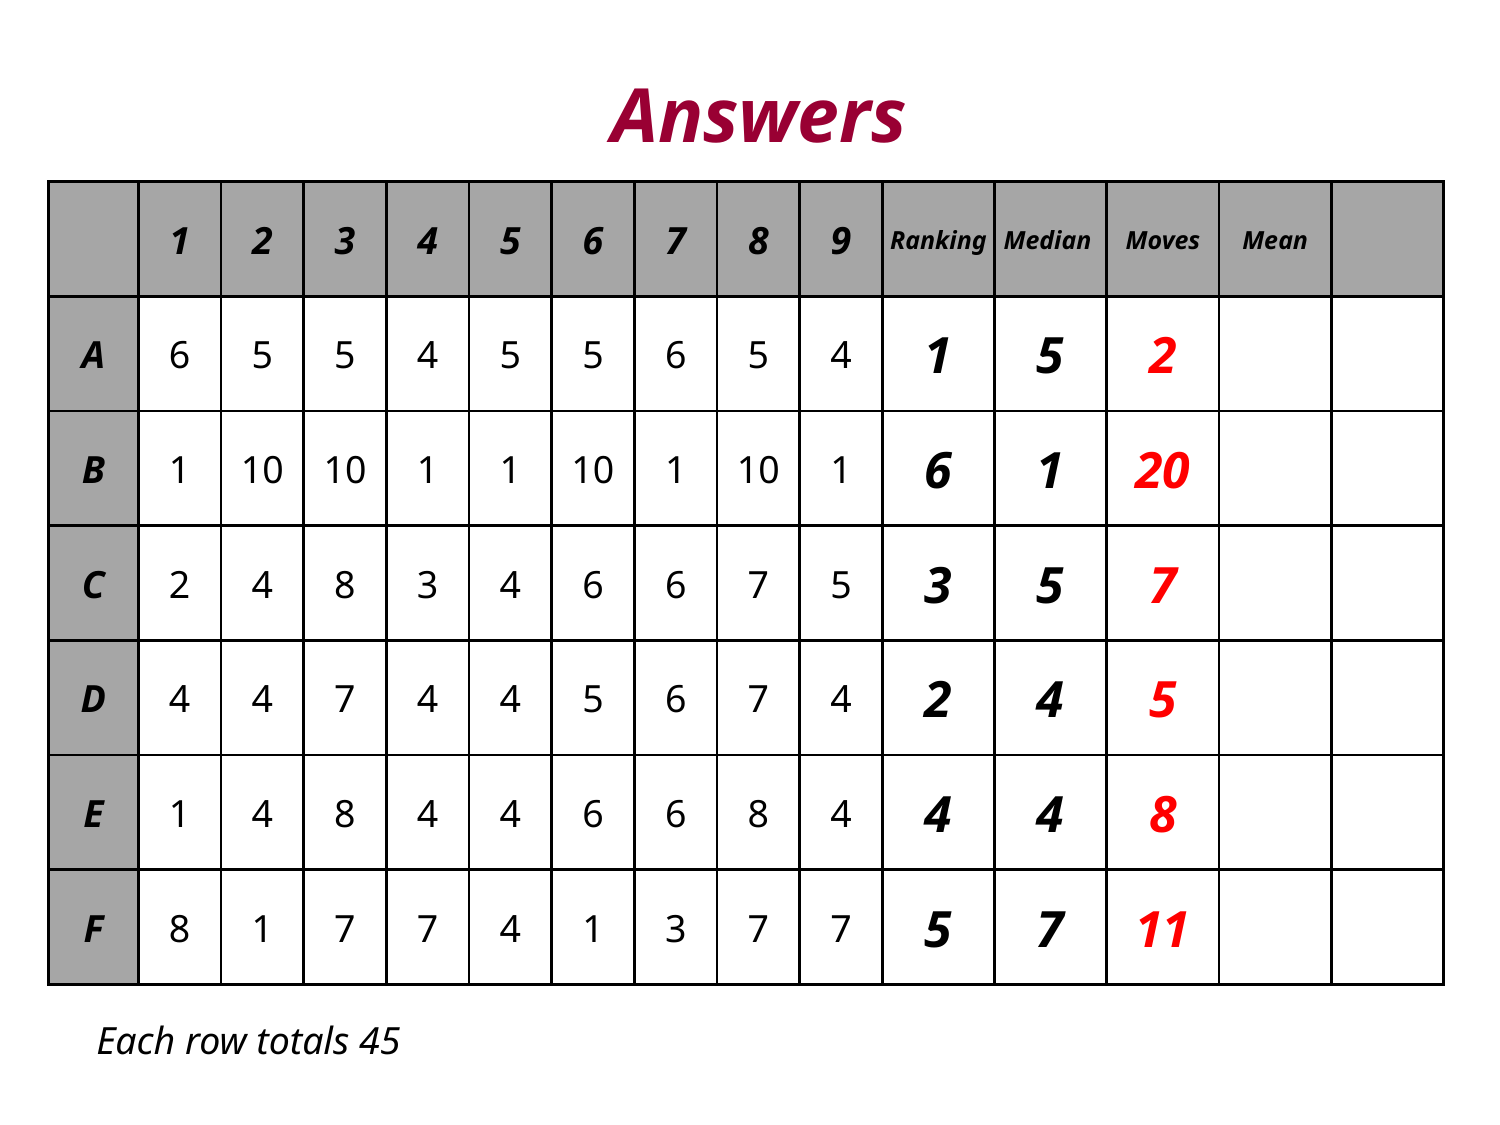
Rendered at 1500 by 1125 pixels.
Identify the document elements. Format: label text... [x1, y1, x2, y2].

table_header 4 [388, 183, 468, 295]
table_cell 11 [1108, 871, 1218, 983]
table_cell 7 [801, 871, 881, 983]
table_cell 1 [388, 412, 468, 524]
table_cell F [50, 871, 137, 983]
table_cell 5 [553, 642, 633, 754]
table_header 1 [140, 183, 220, 295]
table_cell 6 [636, 756, 716, 868]
table_cell 1 [140, 756, 220, 868]
table_cell 3 [884, 527, 993, 639]
table_cell [1333, 527, 1442, 639]
table_cell [1333, 298, 1442, 410]
table_cell [1220, 756, 1330, 868]
table_cell [1220, 871, 1330, 983]
table_cell 5 [553, 298, 633, 410]
table_cell E [50, 756, 137, 868]
table_cell 1 [801, 412, 881, 524]
table_cell 4 [222, 527, 302, 639]
table_header 5 [470, 183, 550, 295]
table_cell 4 [996, 756, 1105, 868]
table_cell 6 [553, 756, 633, 868]
table_cell B [50, 412, 137, 524]
table_cell 1 [222, 871, 302, 983]
table_cell 4 [884, 756, 993, 868]
table_cell 7 [305, 871, 385, 983]
table_cell 4 [470, 871, 550, 983]
table_header 3 [305, 183, 385, 295]
table_cell 2 [884, 642, 993, 754]
table_cell 1 [140, 412, 220, 524]
table_cell 10 [305, 412, 385, 524]
table_cell 2 [1108, 298, 1218, 410]
table_cell 8 [305, 527, 385, 639]
text_box Answers [596, 59, 922, 165]
table_header 8 [718, 183, 798, 295]
table_cell 7 [1108, 527, 1218, 639]
table_header Moves [1108, 183, 1218, 295]
table_cell 7 [718, 527, 798, 639]
table_cell 8 [718, 756, 798, 868]
table_cell 10 [718, 412, 798, 524]
table_cell 3 [636, 871, 716, 983]
table_cell 8 [305, 756, 385, 868]
table_header 2 [222, 183, 302, 295]
table_cell 4 [996, 642, 1105, 754]
table_cell 4 [801, 756, 881, 868]
table_cell 5 [1108, 642, 1218, 754]
table_cell 1 [553, 871, 633, 983]
table_cell 4 [470, 642, 550, 754]
table_cell 7 [388, 871, 468, 983]
table_cell 5 [801, 527, 881, 639]
table_cell 10 [553, 412, 633, 524]
table_cell 20 [1108, 412, 1218, 524]
table_cell 4 [470, 527, 550, 639]
table_header [50, 183, 137, 295]
table_cell 6 [636, 298, 716, 410]
table_cell 3 [388, 527, 468, 639]
table_header 9 [801, 183, 881, 295]
table_cell [1333, 412, 1442, 524]
table_cell [1333, 642, 1442, 754]
table_cell [1220, 298, 1330, 410]
table_cell 6 [553, 527, 633, 639]
table_cell 1 [470, 412, 550, 524]
table_cell [1220, 642, 1330, 754]
table_cell 1 [884, 298, 993, 410]
table_cell 4 [801, 298, 881, 410]
table_header [1333, 183, 1442, 295]
table_cell 5 [884, 871, 993, 983]
table_cell C [50, 527, 137, 639]
table_cell 8 [1108, 756, 1218, 868]
table_cell 5 [305, 298, 385, 410]
table_cell 6 [140, 298, 220, 410]
table_cell 5 [470, 298, 550, 410]
table_header Mean [1220, 183, 1330, 295]
table_cell 2 [140, 527, 220, 639]
table_cell 7 [718, 642, 798, 754]
table_cell 4 [222, 756, 302, 868]
table_cell 4 [470, 756, 550, 868]
table_cell 6 [636, 527, 716, 639]
table_cell 7 [305, 642, 385, 754]
table_cell 5 [718, 298, 798, 410]
table_cell 4 [388, 756, 468, 868]
table_cell 4 [388, 298, 468, 410]
table_header 7 [636, 183, 716, 295]
table_cell 4 [222, 642, 302, 754]
table_cell 4 [388, 642, 468, 754]
table_cell 4 [140, 642, 220, 754]
table_header 6 [553, 183, 633, 295]
table_header Ranking [884, 183, 993, 295]
table_cell [1220, 527, 1330, 639]
table_cell 7 [996, 871, 1105, 983]
table_cell A [50, 298, 137, 410]
table_cell 7 [718, 871, 798, 983]
table_cell [1220, 412, 1330, 524]
table_header Median [996, 183, 1105, 295]
table_cell 4 [801, 642, 881, 754]
table_cell 10 [222, 412, 302, 524]
table_cell 5 [996, 298, 1105, 410]
table_cell D [50, 642, 137, 754]
table_cell 6 [884, 412, 993, 524]
table_cell [1333, 756, 1442, 868]
table_cell 5 [996, 527, 1105, 639]
table_cell 6 [636, 642, 716, 754]
table_cell 8 [140, 871, 220, 983]
table_cell 5 [222, 298, 302, 410]
table_cell 1 [996, 412, 1105, 524]
table_cell 1 [636, 412, 716, 524]
table_cell [1333, 871, 1442, 983]
text_box Each row totals 45 [81, 1009, 502, 1069]
